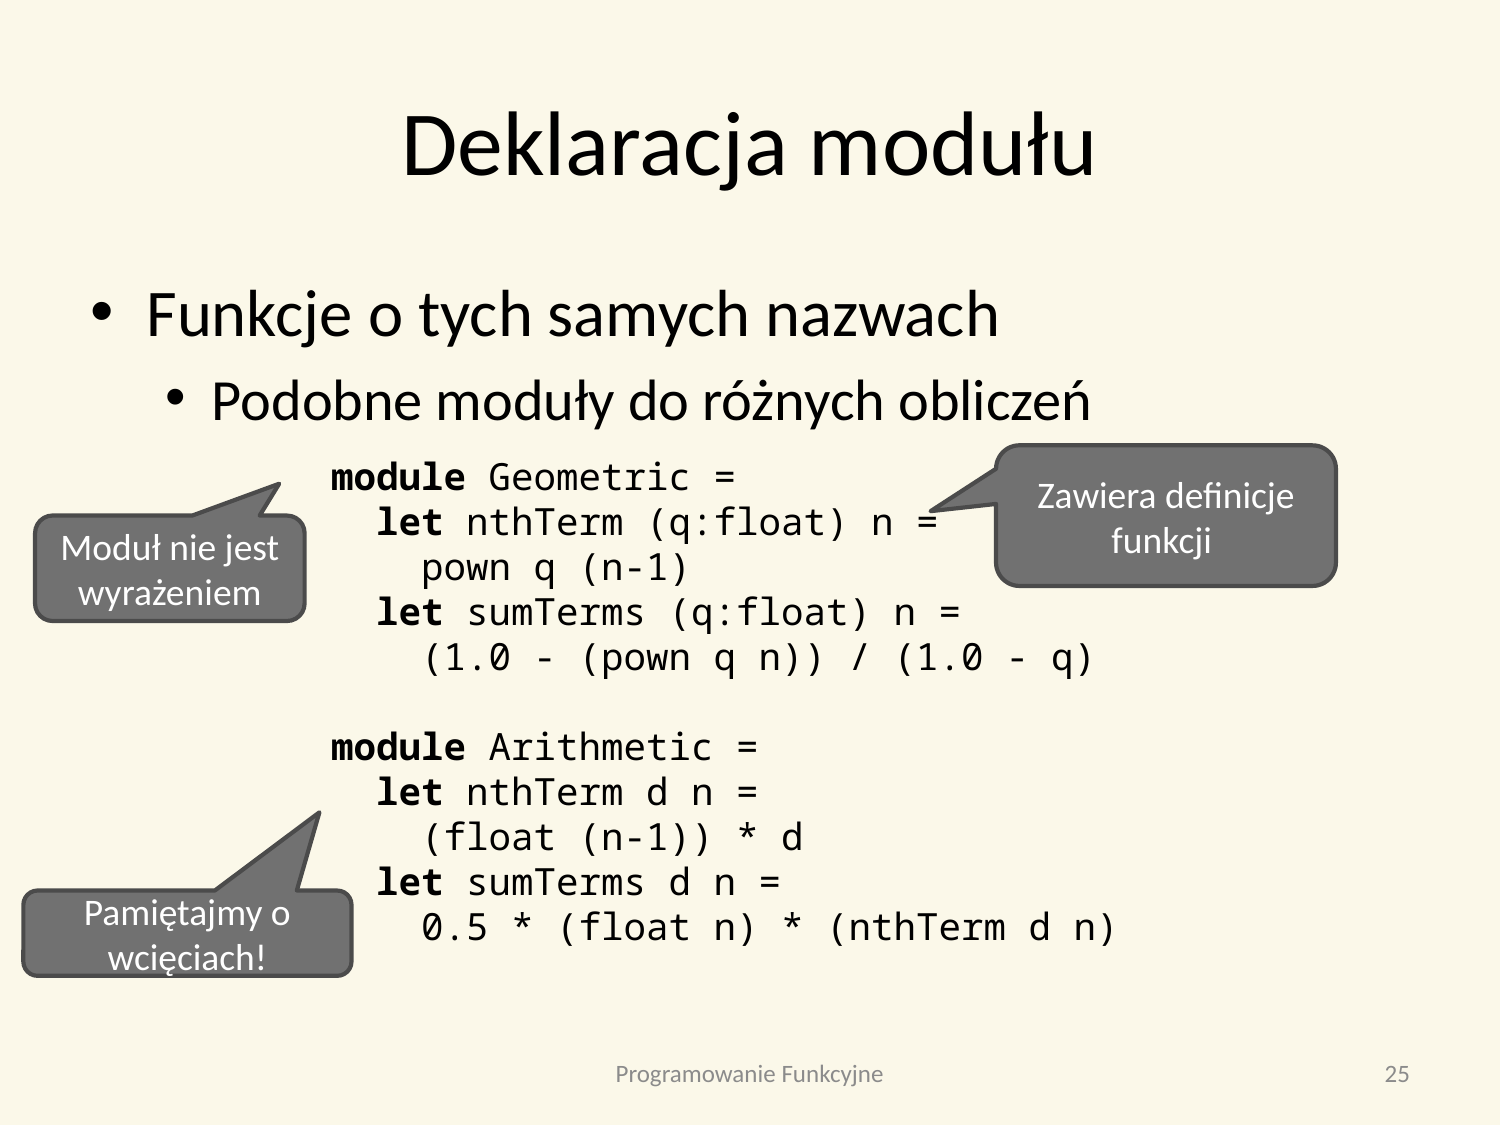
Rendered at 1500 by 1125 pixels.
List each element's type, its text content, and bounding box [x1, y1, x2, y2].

text_box Moduł nie jest wyrażeniem [32, 481, 307, 624]
text_box module Geometric = let nthTerm (q:float) n = pown q (n-1) let sumTerms (q:float) n = (1.0 - (pown q n)) / (1.0 - q) module Arithmetic = let nthTerm d n = (float (n-1)) * d let sumTerms d n = 0.5 * (float n) * (nthTerm d n) [316, 445, 1266, 955]
text_box Pamiętajmy o wcięciach! [21, 810, 354, 978]
footer Programowanie Funkcyjne [289, 1042, 1211, 1103]
list Funkcje o tych samych nazwach Podobne moduły do różnych obliczeń [75, 262, 1425, 1005]
text_box Zawiera definicje funkcji [928, 443, 1339, 589]
title Deklaracja modułu [75, 45, 1425, 233]
slide_number 25 [1222, 1042, 1425, 1103]
